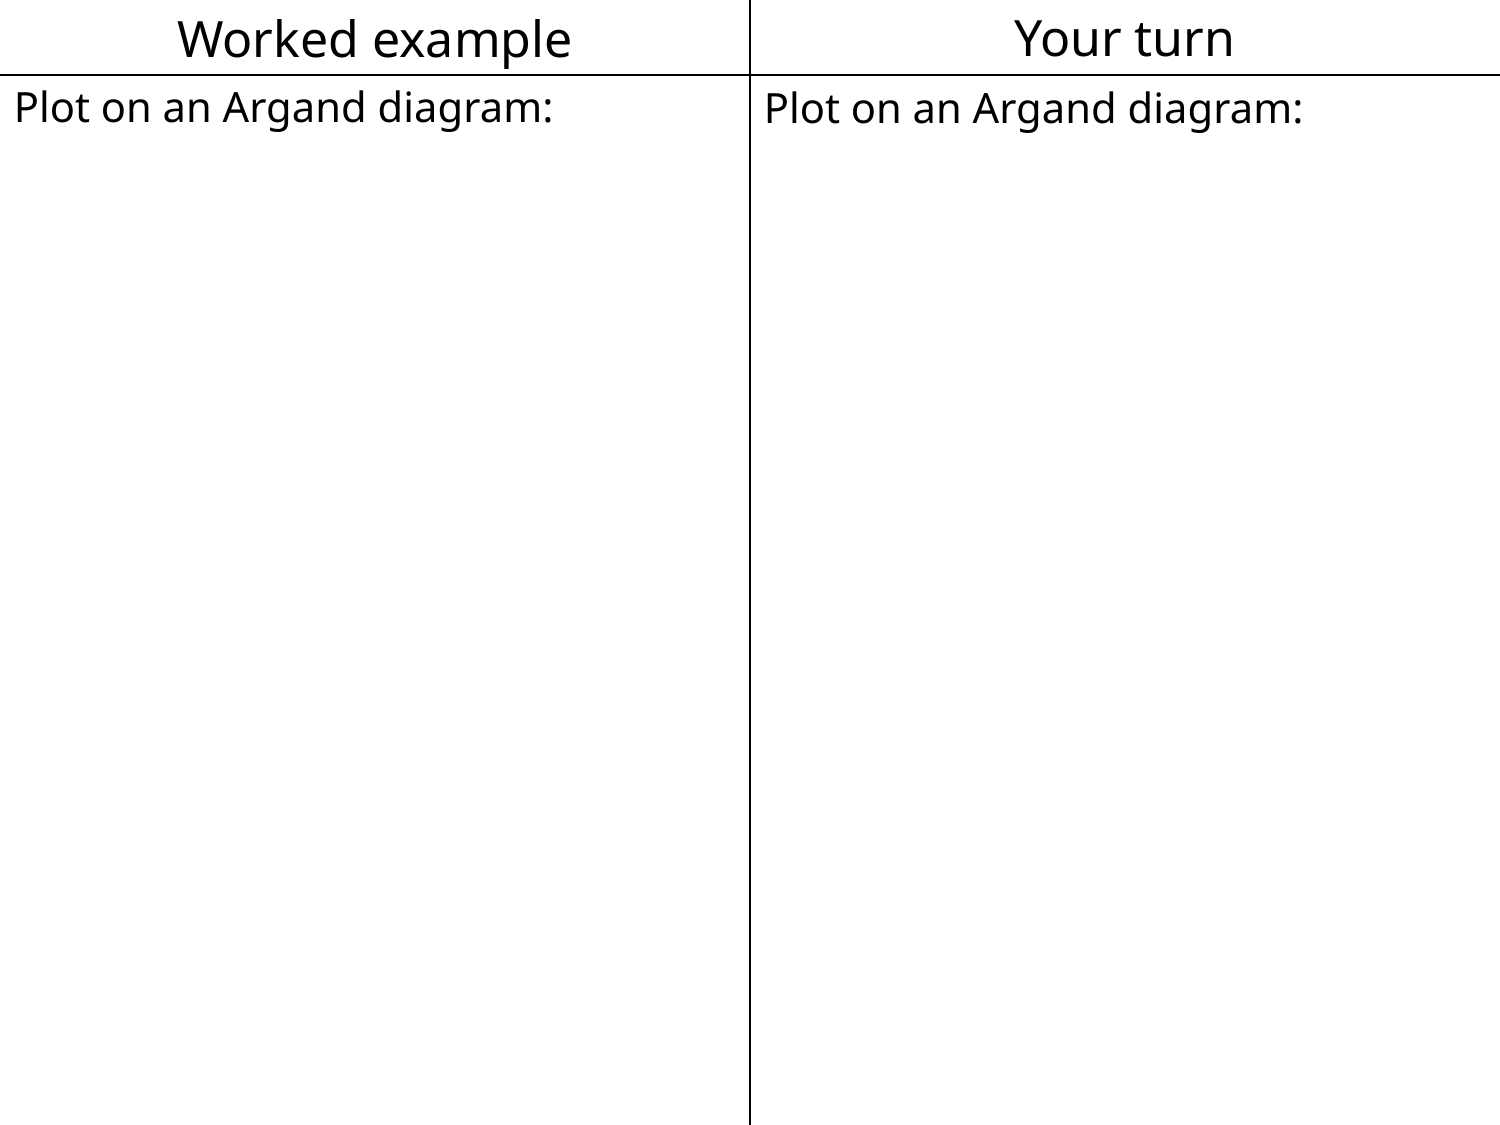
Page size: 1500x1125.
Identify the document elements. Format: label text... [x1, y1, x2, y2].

text_box Worked example [0, 0, 749, 74]
text_box Your turn [751, 0, 1500, 74]
